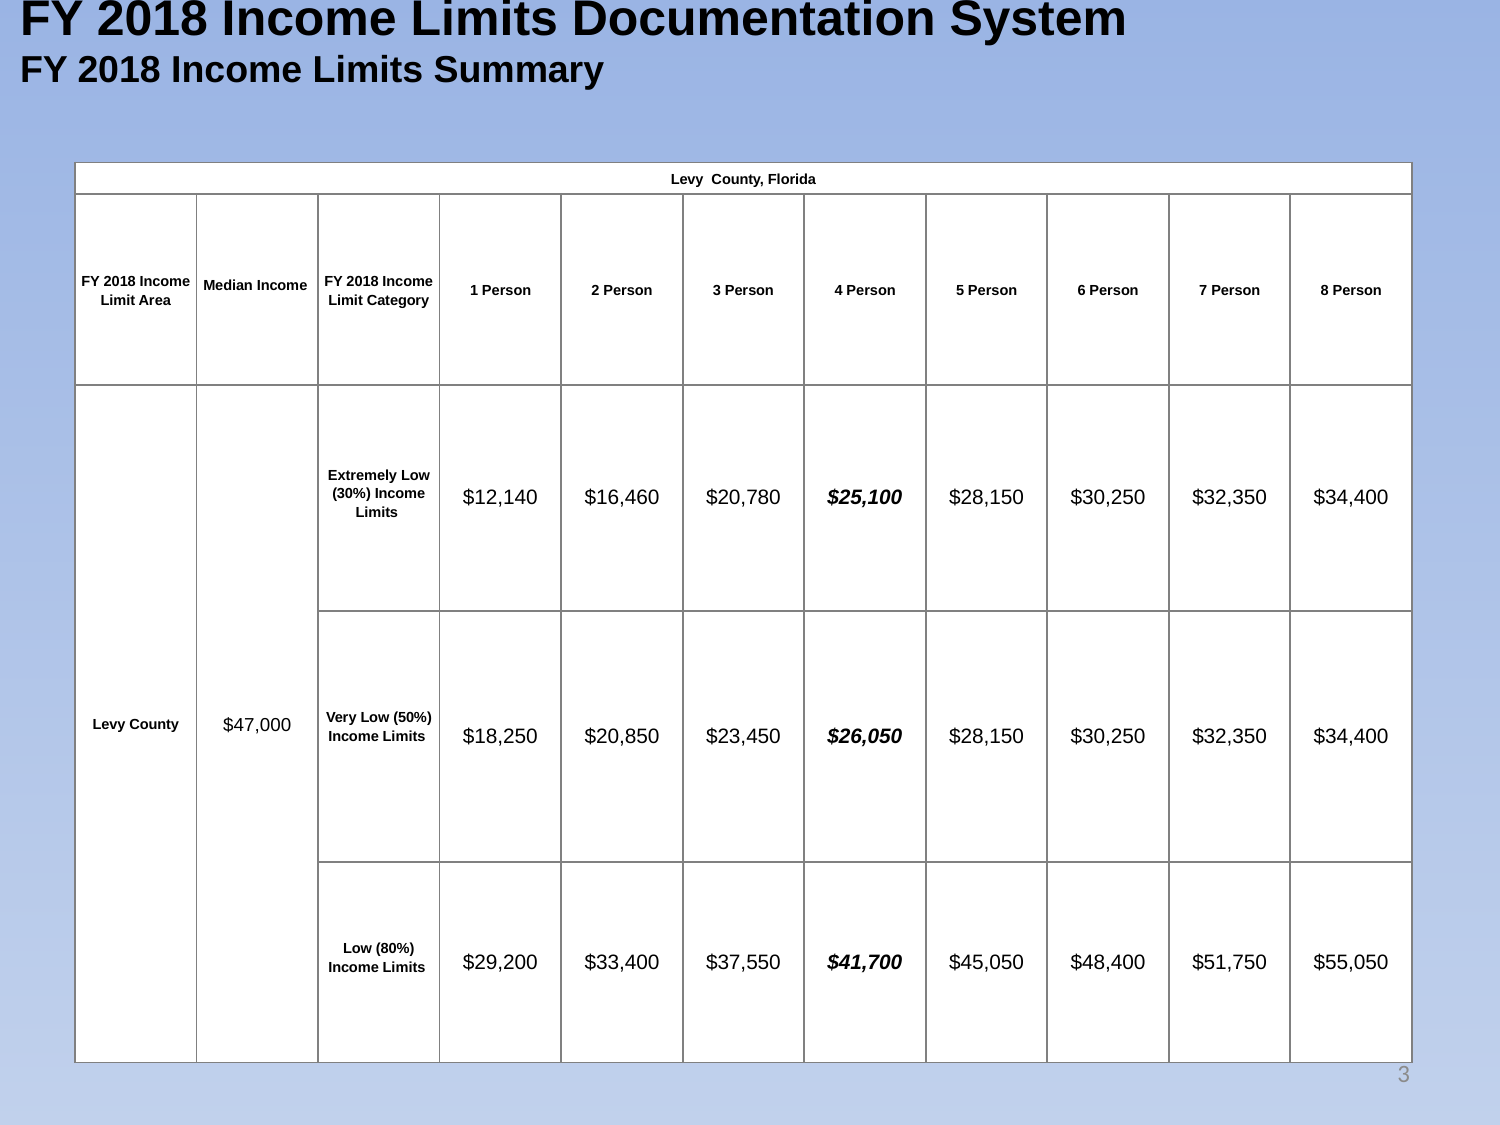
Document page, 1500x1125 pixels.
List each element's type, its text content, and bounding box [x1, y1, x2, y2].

table_cell $48,400 [1048, 863, 1168, 1062]
table_cell $29,200 [440, 863, 560, 1062]
table_cell $30,250 [1048, 386, 1168, 610]
text_box FY 2018 Income Limits Documentation System FY 2018 Income Limits Summary [5, 0, 1144, 98]
table_cell $34,400 [1291, 386, 1411, 610]
table_cell 5 Person [927, 195, 1046, 384]
table_cell Extremely Low (30%) Income Limits [319, 386, 439, 610]
table_cell 4 Person [805, 195, 925, 384]
table_cell $41,700 [805, 863, 925, 1062]
table_cell $18,250 [440, 612, 560, 861]
table_cell 6 Person [1048, 195, 1168, 384]
table_cell Low (80%) Income Limits [319, 863, 439, 1062]
table_cell $26,050 [805, 612, 925, 861]
table_cell $32,350 [1170, 386, 1289, 610]
table_cell $32,350 [1170, 612, 1289, 861]
table_cell Median Income [197, 195, 317, 384]
table_cell 2 Person [562, 195, 682, 384]
table_cell $25,100 [805, 386, 925, 610]
table_cell $23,450 [684, 612, 803, 861]
table_cell $20,850 [562, 612, 682, 861]
table_cell 3 Person [684, 195, 803, 384]
table_cell $47,000 [197, 386, 317, 1062]
table_cell $45,050 [927, 863, 1046, 1062]
table_cell $16,460 [562, 386, 682, 610]
table_cell $30,250 [1048, 612, 1168, 861]
table_cell FY 2018 Income Limit Category [319, 195, 439, 384]
table_cell $20,780 [684, 386, 803, 610]
table_cell FY 2018 Income Limit Area [76, 195, 196, 384]
table_cell 7 Person [1170, 195, 1289, 384]
table_cell $33,400 [562, 863, 682, 1062]
table_cell $51,750 [1170, 863, 1289, 1042]
table_cell $55,050 [1291, 863, 1411, 1042]
table_cell 1 Person [440, 195, 560, 384]
slide_number 3 [1074, 1042, 1425, 1103]
table_cell Levy County [76, 386, 196, 1062]
table_cell $12,140 [440, 386, 560, 610]
table_cell $28,150 [927, 386, 1046, 610]
table_cell $37,550 [684, 863, 803, 1062]
table_cell $34,400 [1291, 612, 1411, 861]
table_cell 8 Person [1291, 195, 1411, 384]
table_header Levy County, Florida [76, 163, 1411, 193]
table_cell Very Low (50%) Income Limits [319, 612, 439, 861]
table_cell $28,150 [927, 612, 1046, 861]
